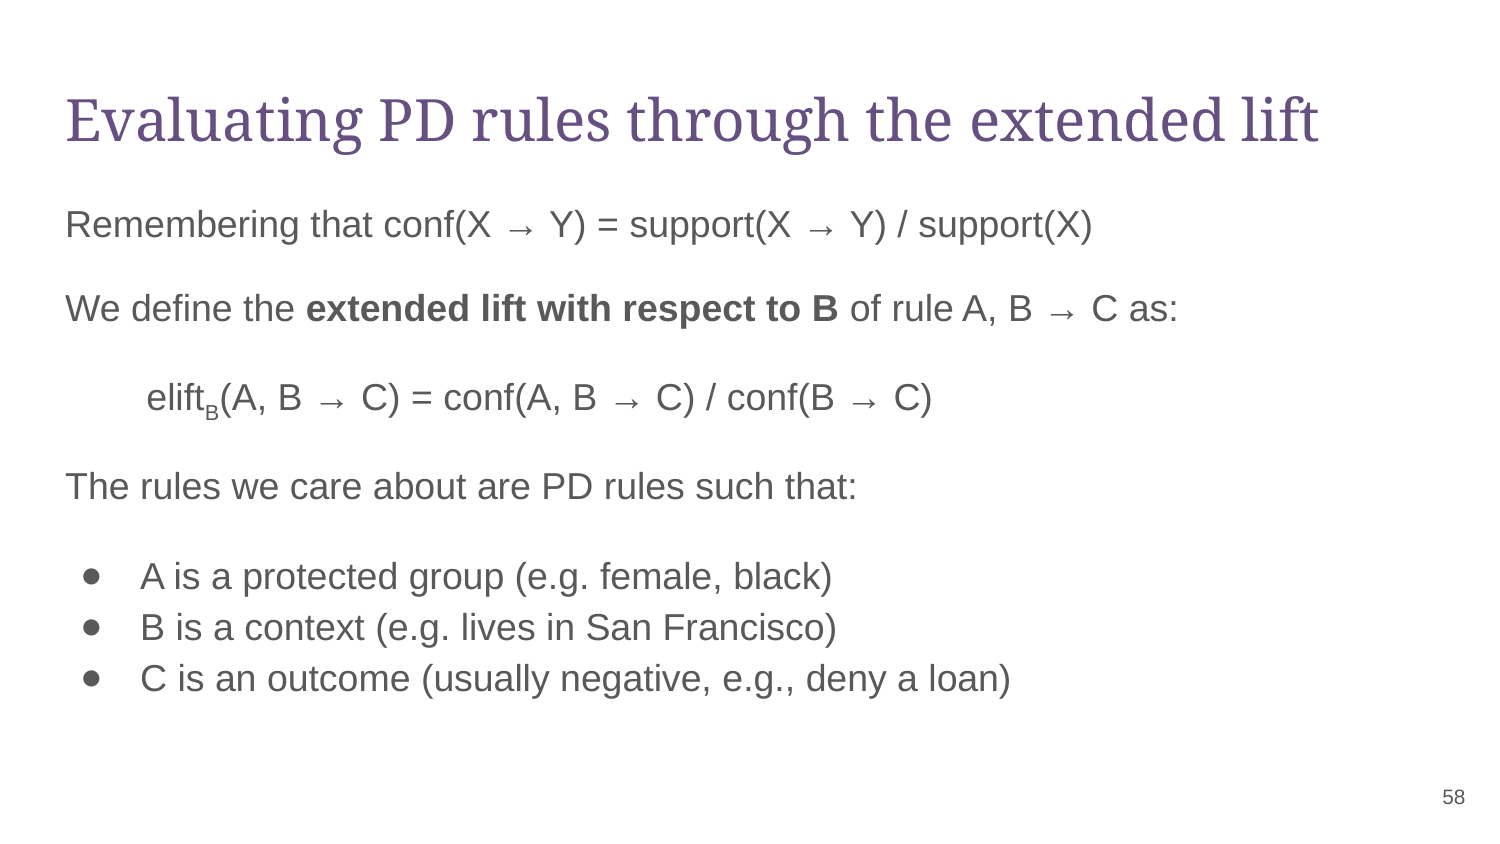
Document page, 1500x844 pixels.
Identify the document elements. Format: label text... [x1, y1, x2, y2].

title Evaluating PD rules through the extended lift [63, 82, 1437, 163]
slide_number ‹#› [1426, 783, 1468, 806]
text_box Remembering that conf(X → Y) = support(X → Y) / support(X) We define the extended lift with respect to B of rule A, B → C as: eliftB(A, B → C) = conf(A, B → C) / conf(B → C) The rules we care about are PD rules such that: A is a protected group (e.g. female, black) B is a context (e.g. lives in San Francisco) C is an outcome (usually negative, e.g., deny a loan) [63, 199, 1184, 684]
